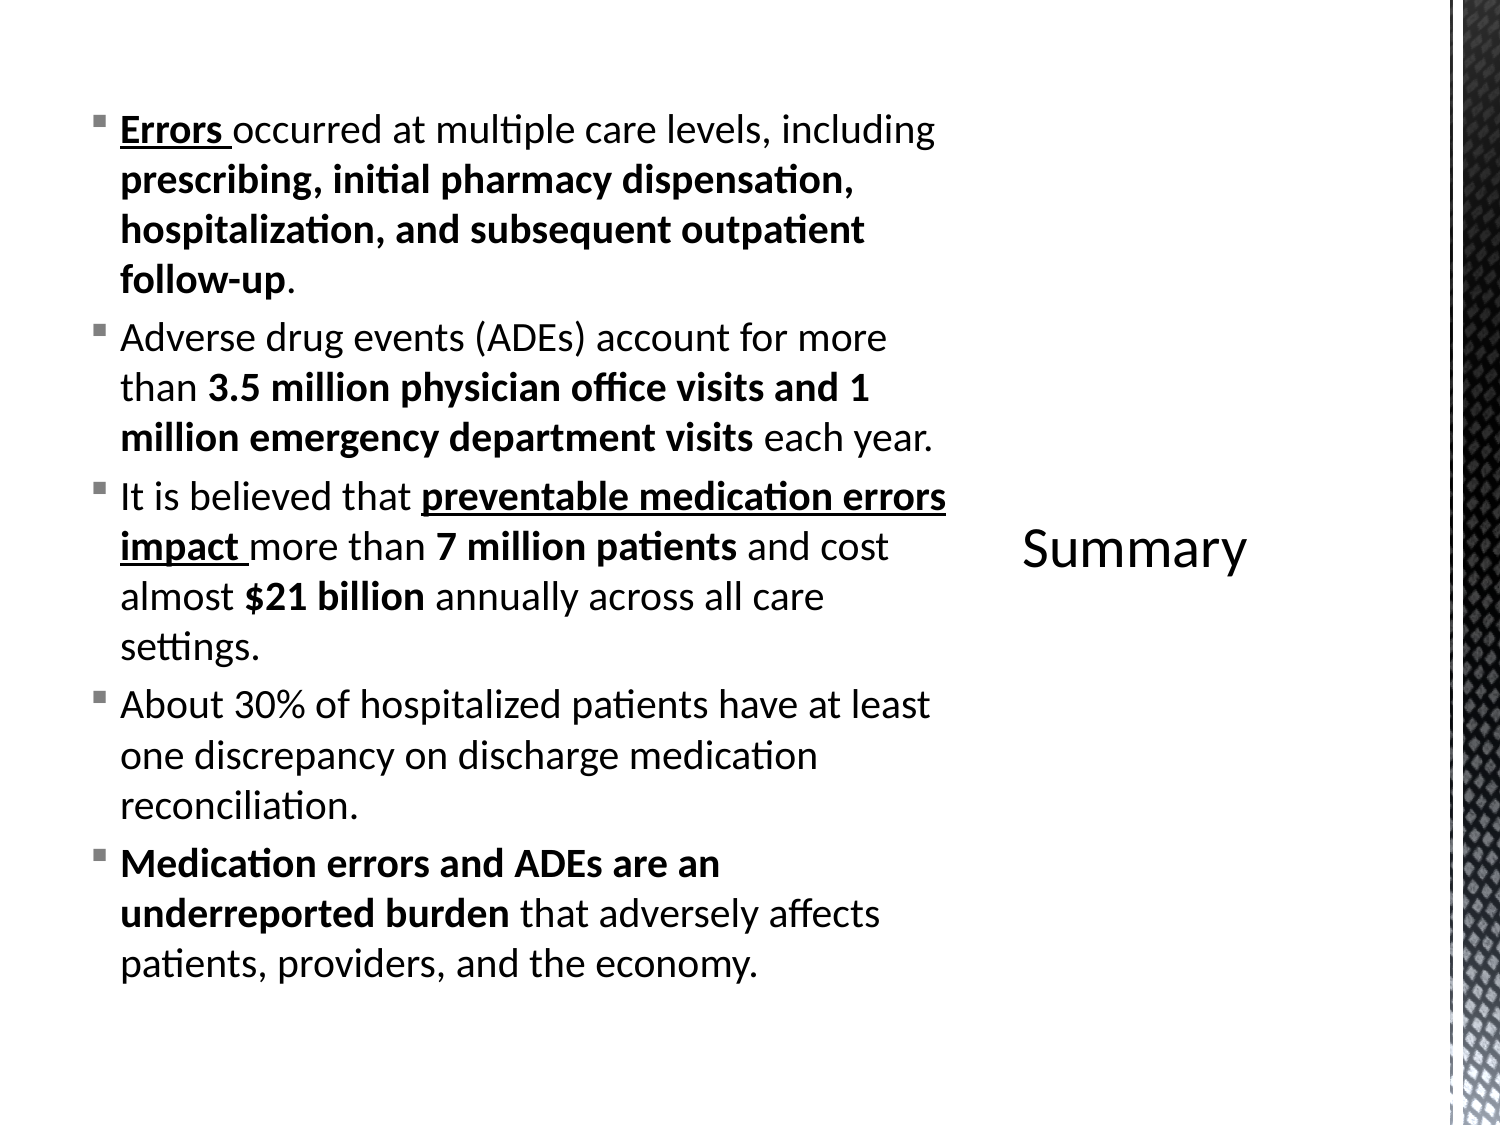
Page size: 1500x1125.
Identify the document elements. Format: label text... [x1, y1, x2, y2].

list Errors occurred at multiple care levels, including prescribing, initial pharmacy dispensation, hospitalization, and subsequent outpatient follow-up. Adverse drug events (ADEs) account for more than 3.5 million physician office visits and 1 million emergency department visits each year. It is believed that preventable medication errors impact more than 7 million patients and cost almost $21 billion annually across all care settings. About 30% of hospitalized patients have at least one discrepancy on discharge medication reconciliation. Medication errors and ADEs are an underreported burden that adversely affects patients, providers, and the economy. [75, 75, 800, 1013]
picture [1447, 0, 1500, 1125]
title Summary [800, 75, 1263, 1013]
